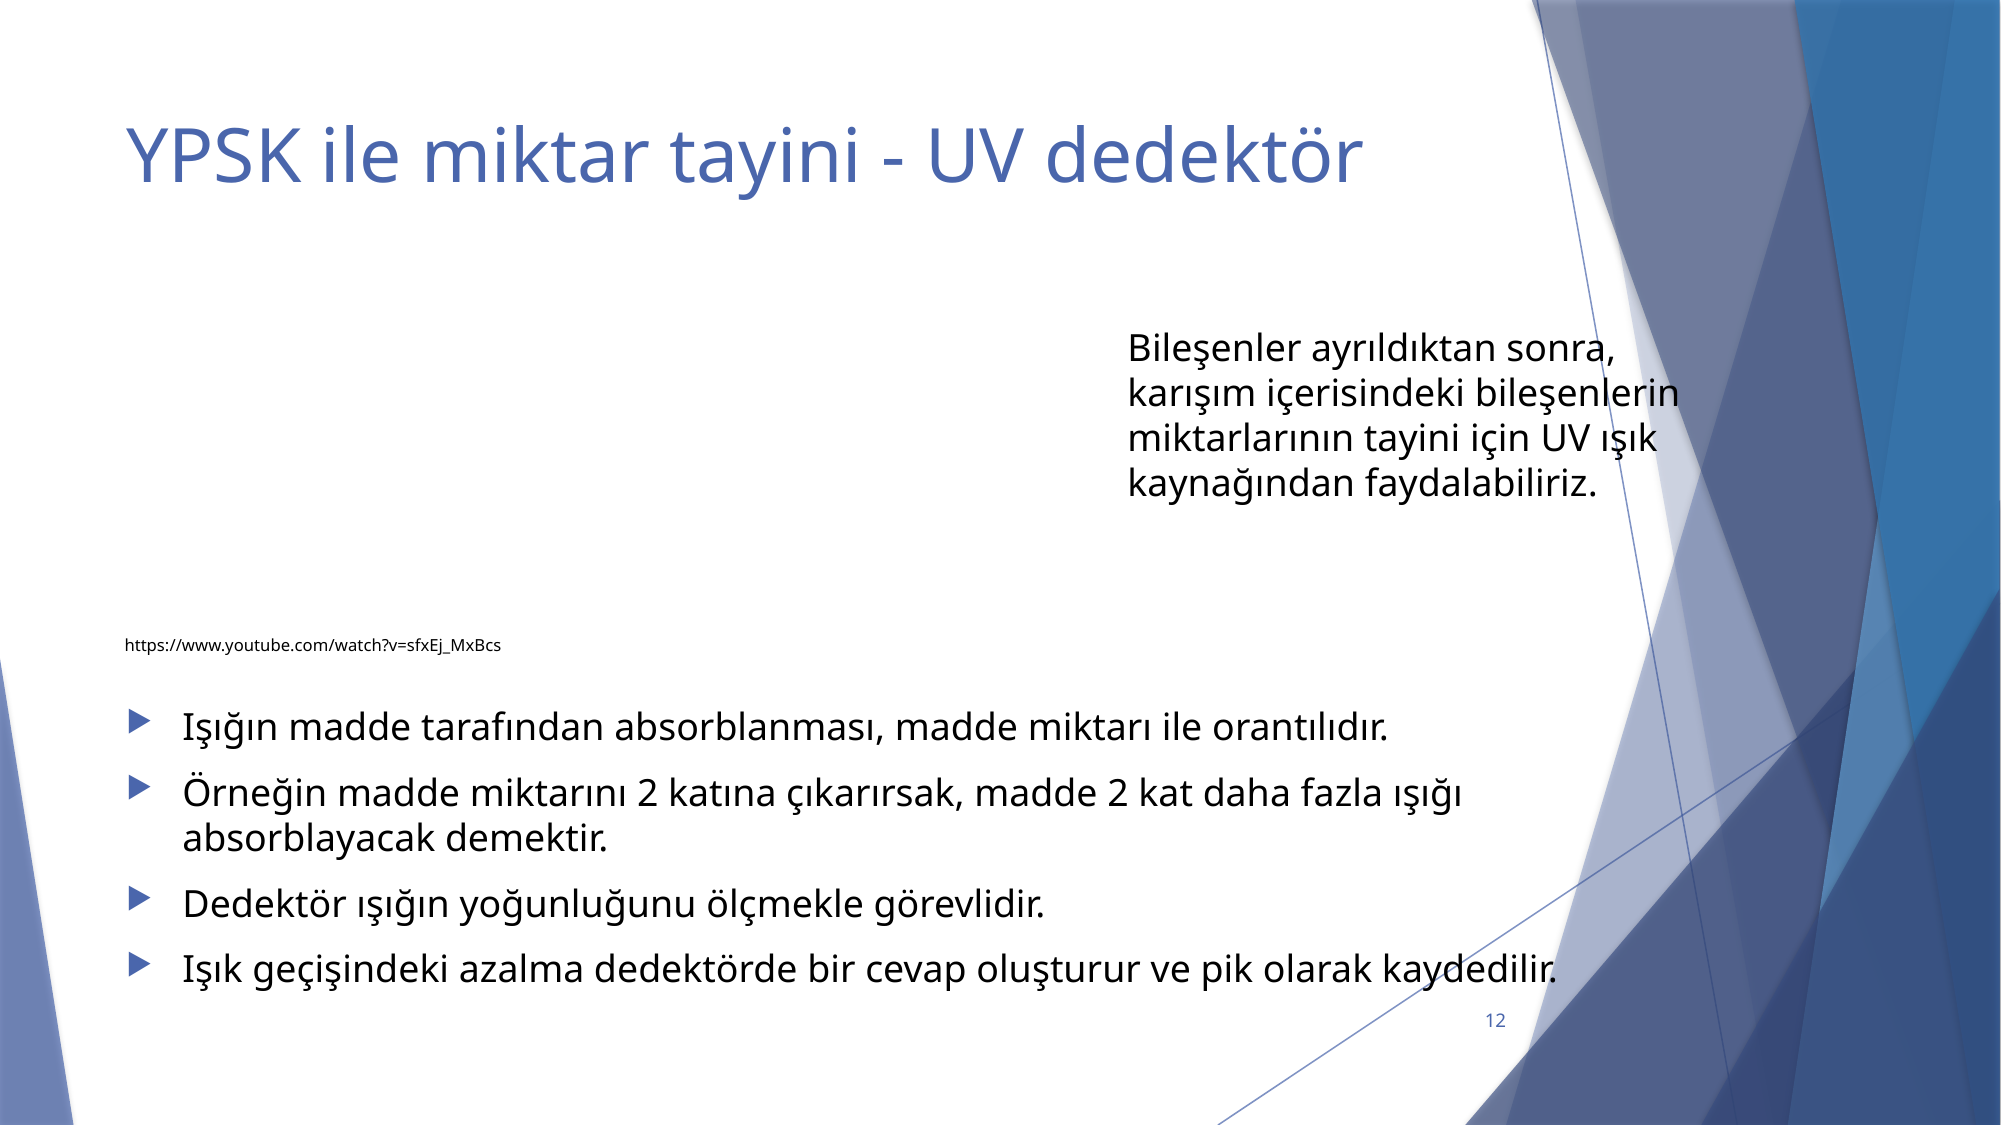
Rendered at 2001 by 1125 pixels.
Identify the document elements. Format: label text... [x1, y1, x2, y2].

list Işığın madde tarafından absorblanması, madde miktarı ile orantılıdır. Örneğin madde miktarını 2 katına çıkarırsak, madde 2 kat daha fazla ışığı absorblayacak demektir. Dedektör ışığın yoğunluğunu ölçmekle görevlidir. Işık geçişindeki azalma dedektörde bir cevap oluşturur ve pik olarak kaydedilir. [111, 695, 1646, 1083]
slide_number 12 [1409, 991, 1522, 1051]
title YPSK ile miktar tayini - UV dedektör [111, 99, 1522, 317]
text_box https://www.youtube.com/watch?v=sfxEj_MxBcs [109, 627, 517, 662]
text_box Bileşenler ayrıldıktan sonra, karışım içerisindeki bileşenlerin miktarlarının tayini için UV ışık kaynağından faydalabiliriz. [1112, 316, 1706, 512]
